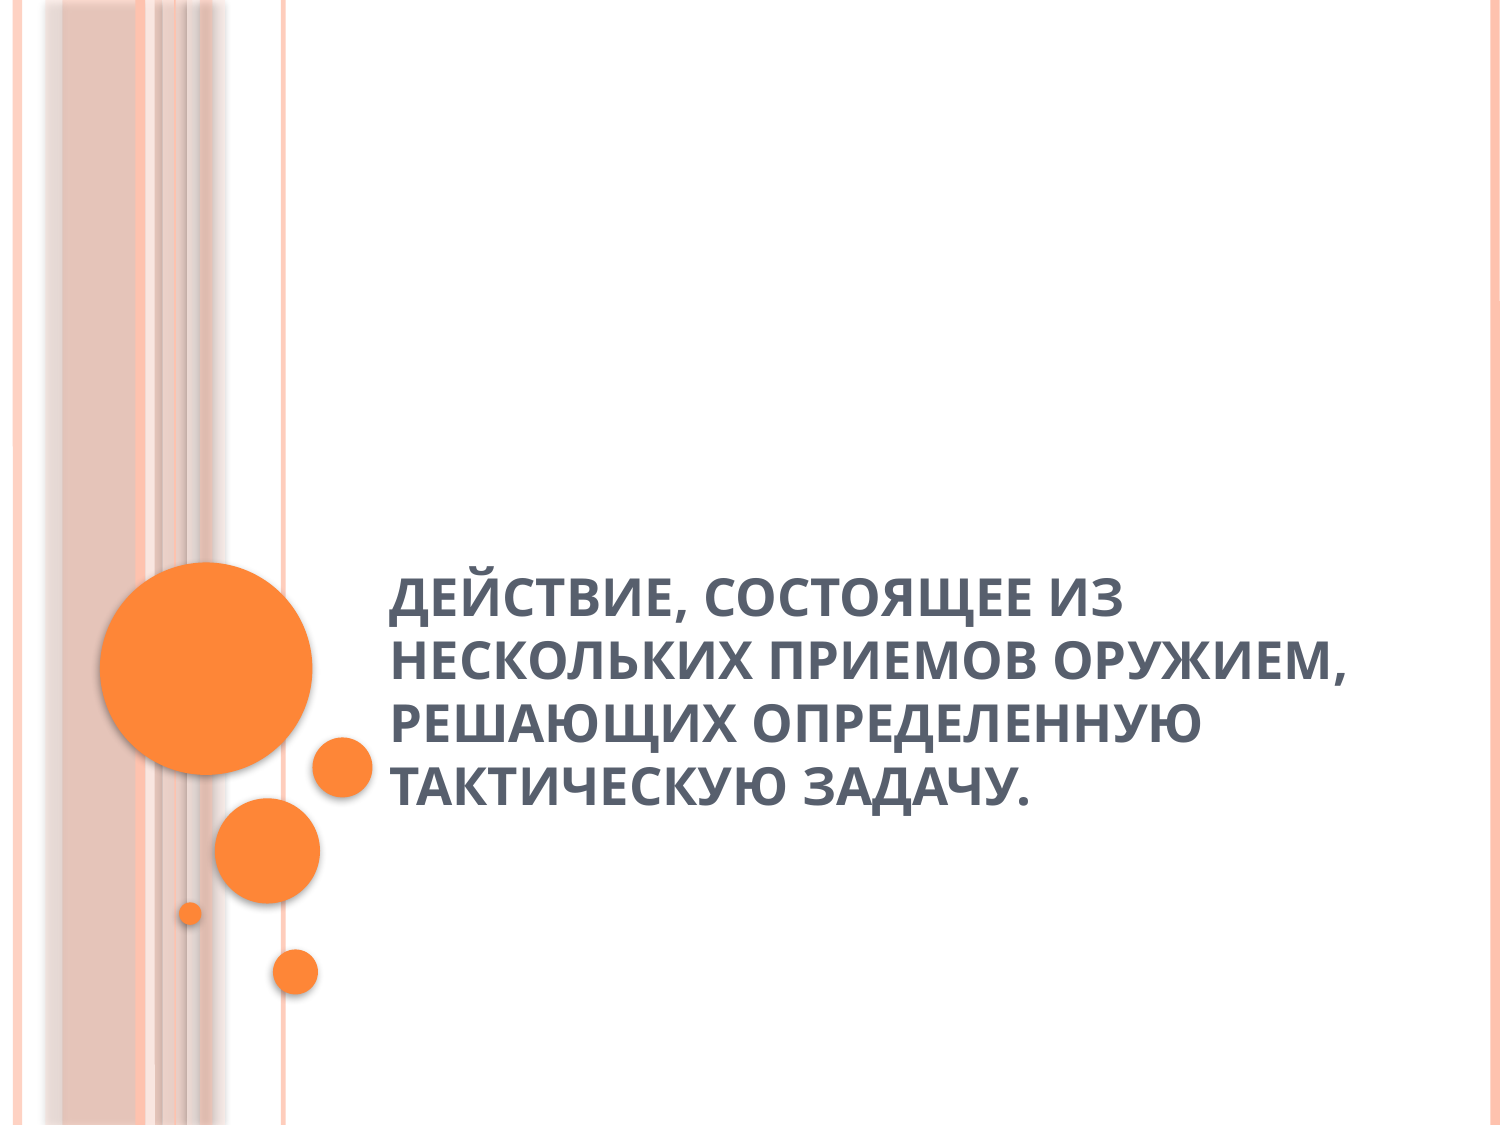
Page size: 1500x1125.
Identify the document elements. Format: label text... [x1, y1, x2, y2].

title Действие, состоящее из нескольких приемов оружием, решающих определенную тактическую задачу. [375, 512, 1388, 824]
